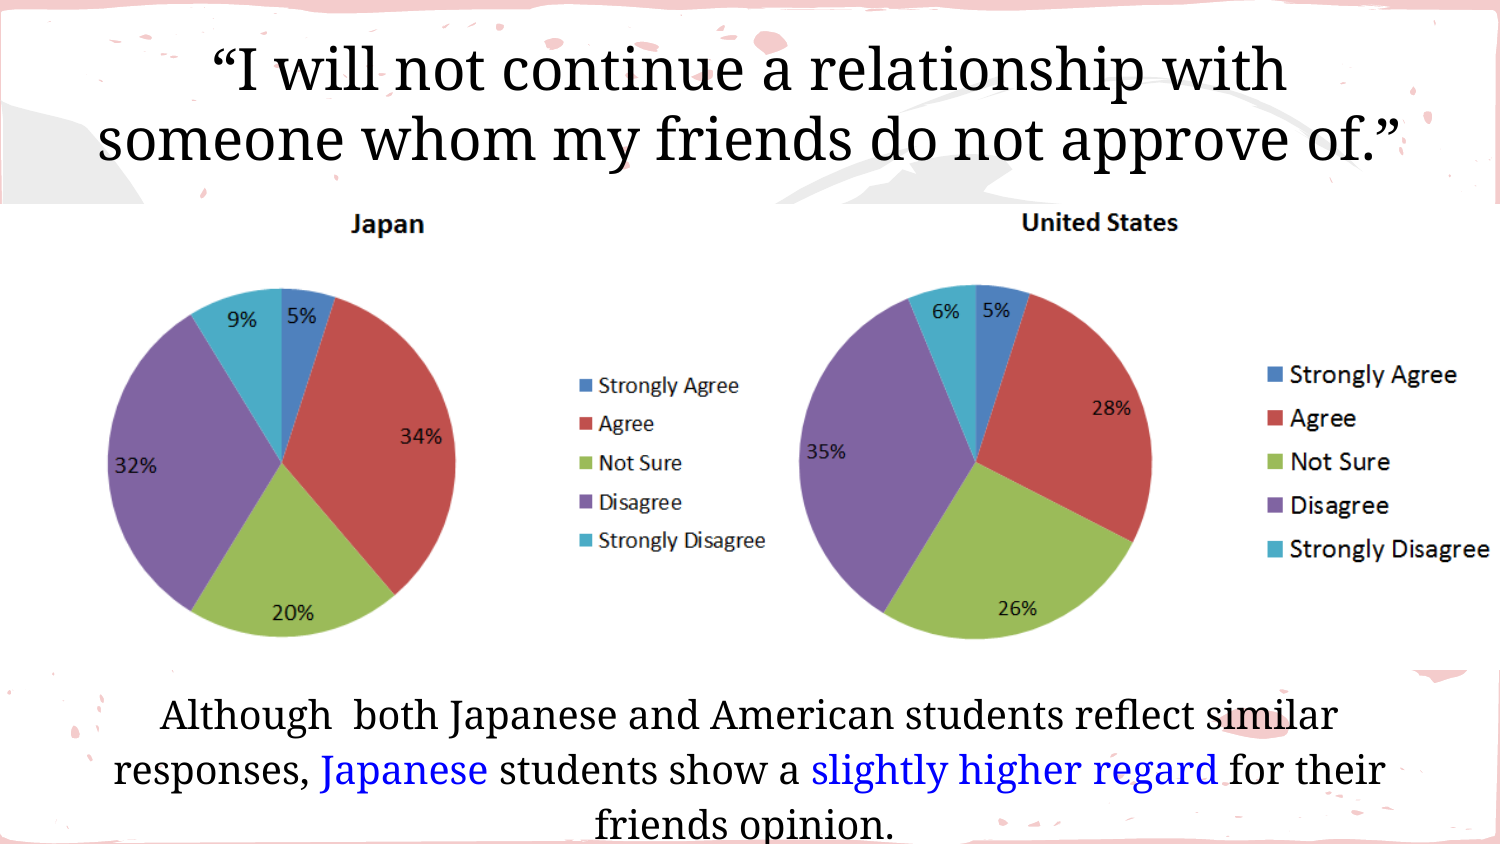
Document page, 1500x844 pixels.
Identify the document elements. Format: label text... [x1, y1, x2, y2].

picture [0, 204, 1500, 671]
text_box Although both Japanese and American students reflect similar responses, Japanese students show a slightly higher regard for their friends opinion. [74, 679, 1425, 828]
title “I will not continue a relationship with someone whom my friends do not approve of.” [75, 0, 1425, 188]
